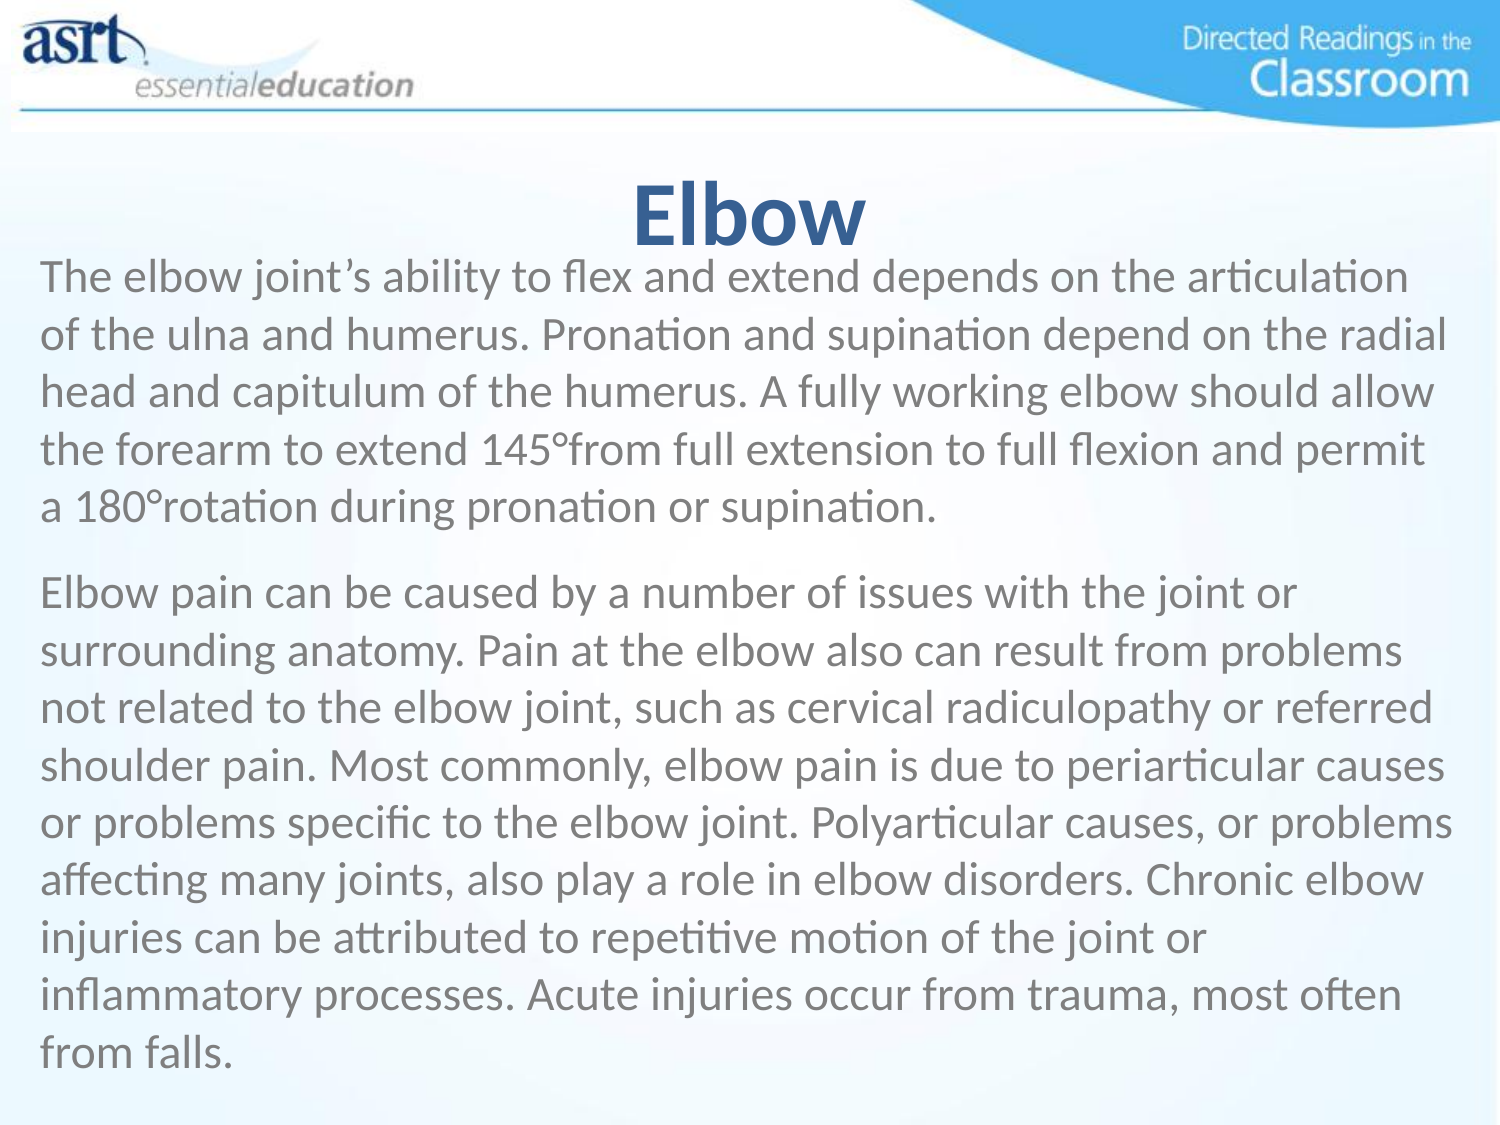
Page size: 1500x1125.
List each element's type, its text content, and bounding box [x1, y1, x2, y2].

title Elbow [74, 114, 1426, 237]
picture [0, 0, 1500, 1125]
list The elbow joint’s ability to flex and extend depends on the articulation of the ulna and humerus. Pronation and supination depend on the radial head and capitulum of the humerus. A fully working elbow should allow the forearm to extend 145°from full extension to full flexion and permit a 180°rotation during pronation or supination. Elbow pain can be caused by a number of issues with the joint or surrounding anatomy. Pain at the elbow also can result from problems not related to the elbow joint, such as cervical radiculopathy or referred shoulder pain. Most commonly, elbow pain is due to periarticular causes or problems specific to the elbow joint. Polyarticular causes, or problems affecting many joints, also play a role in elbow disorders. Chronic elbow injuries can be attributed to repetitive motion of the joint or inflammatory processes. Acute injuries occur from trauma, most often from falls. [24, 237, 1476, 931]
